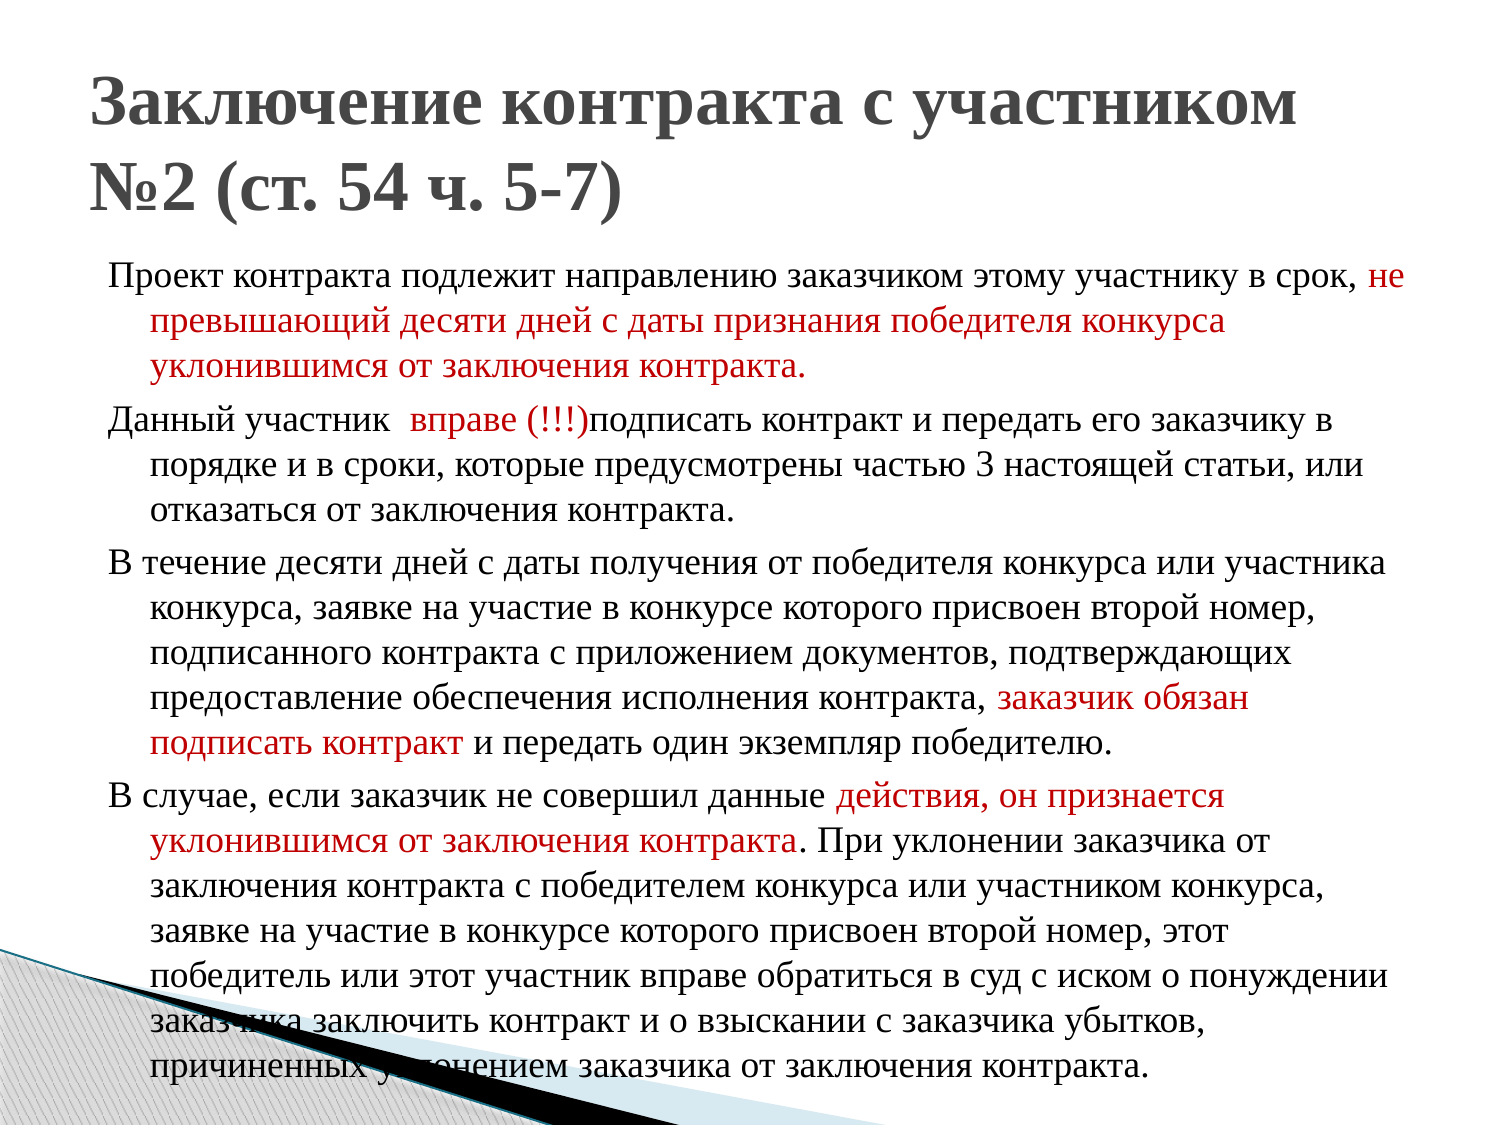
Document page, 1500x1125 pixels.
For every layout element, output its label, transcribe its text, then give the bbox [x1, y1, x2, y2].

list Проект контракта подлежит направлению заказчиком этому участнику в срок, не превышающий десяти дней с даты признания победителя конкурса уклонившимся от заключения контракта. Данный участник вправе (!!!)подписать контракт и передать его заказчику в порядке и в сроки, которые предусмотрены частью 3 настоящей статьи, или отказаться от заключения контракта. В течение десяти дней с даты получения от победителя конкурса или участника конкурса, заявке на участие в конкурсе которого присвоен второй номер, подписанного контракта с приложением документов, подтверждающих предоставление обеспечения исполнения контракта, заказчик обязан подписать контракт и передать один экземпляр победителю. В случае, если заказчик не совершил данные действия, он признается уклонившимся от заключения контракта. При уклонении заказчика от заключения контракта с победителем конкурса или участником конкурса, заявке на участие в конкурсе которого присвоен второй номер, этот победитель или этот участник вправе обратиться в суд с иском о понуждении заказчика заключить контракт и о взыскании с заказчика убытков, причиненных уклонением заказчика от заключения контракта. [75, 242, 1425, 986]
title Заключение контракта с участником №2 (ст. 54 ч. 5-7) [75, 45, 1425, 233]
